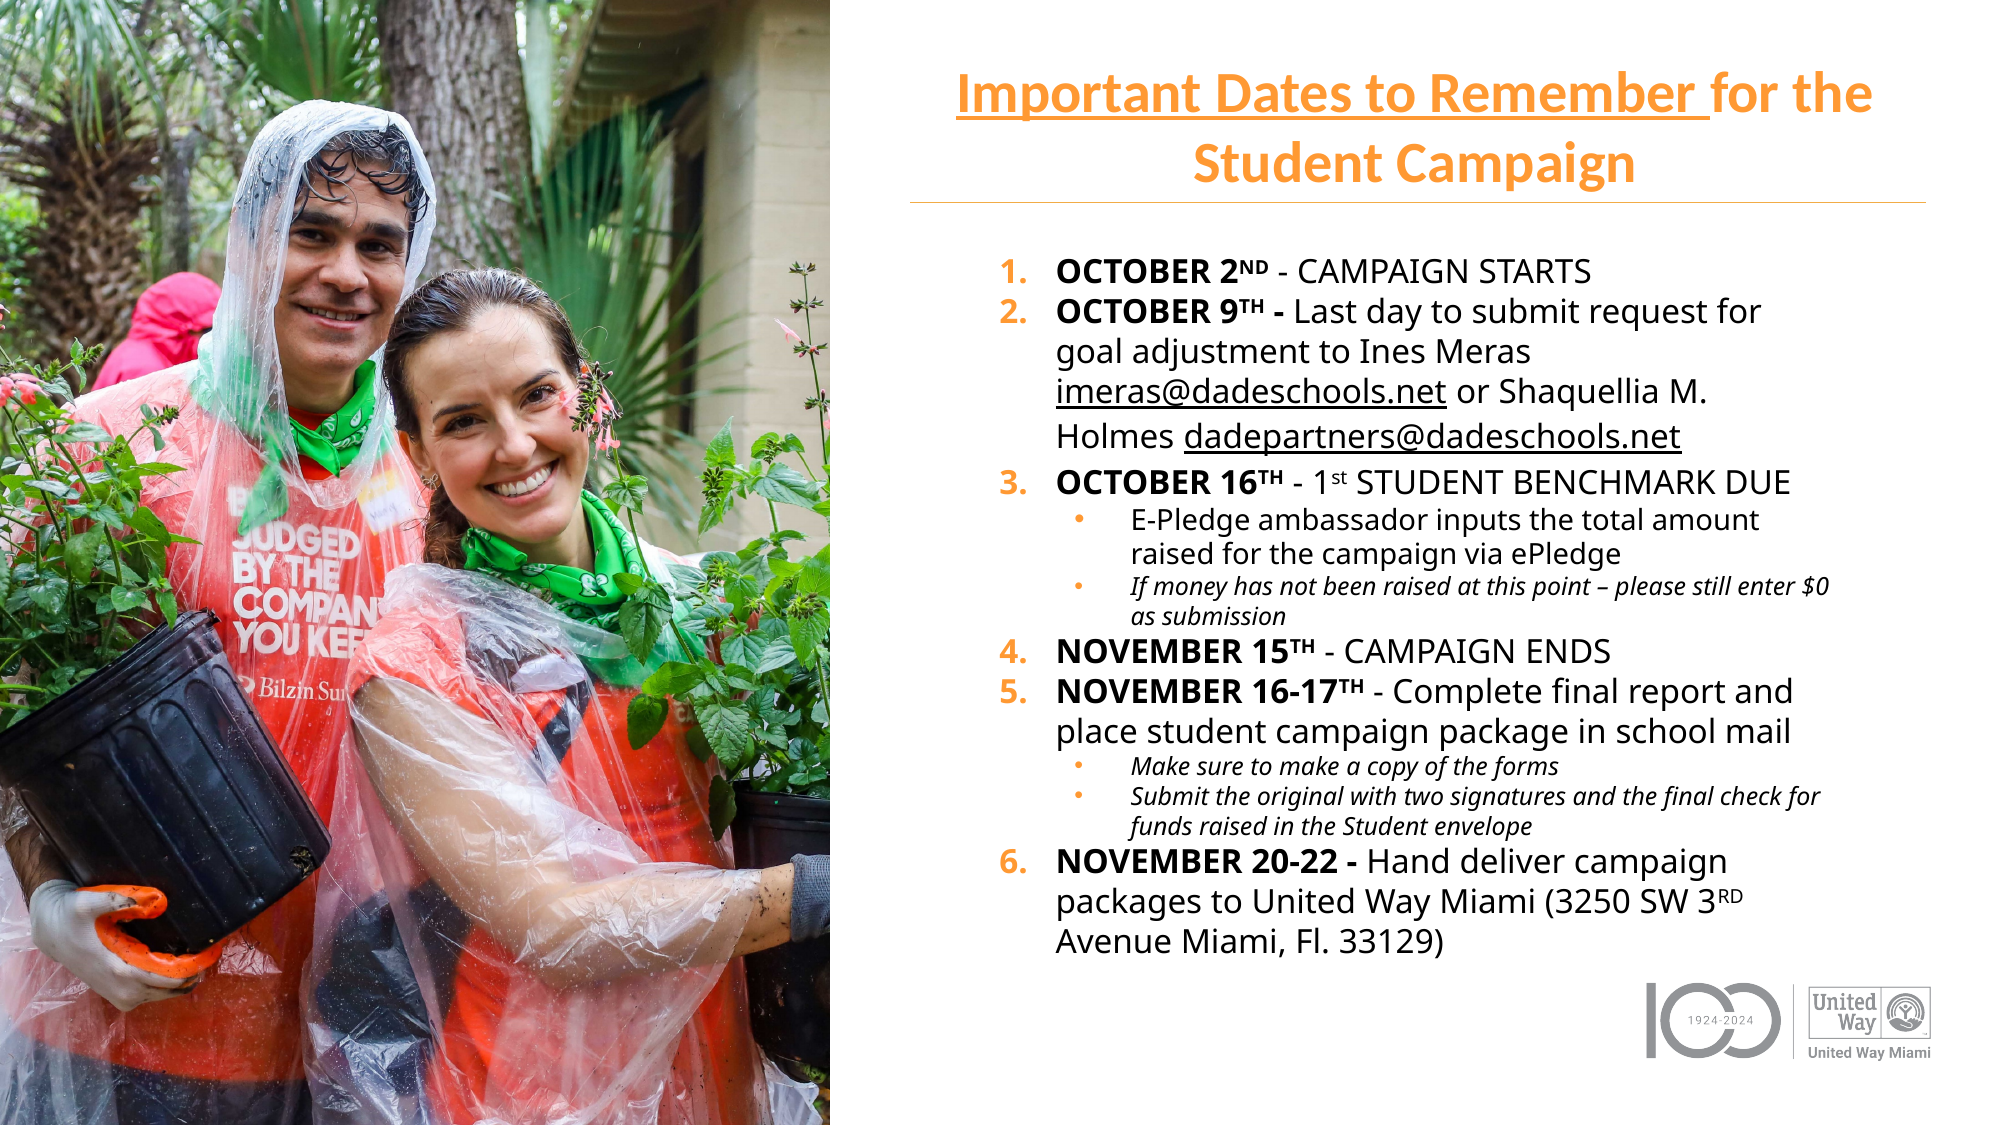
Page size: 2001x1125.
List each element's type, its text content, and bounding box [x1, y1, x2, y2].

text_box OCTOBER 2ND - CAMPAIGN STARTS OCTOBER 9TH - Last day to submit request for goal adjustment to Ines Meras imeras@dadeschools.net or Shaquellia M. Holmes dadepartners@dadeschools.net OCTOBER 16TH - 1st STUDENT BENCHMARK DUE E-Pledge ambassador inputs the total amount raised for the campaign via ePledge If money has not been raised at this point – please still enter $0 as submission NOVEMBER 15TH - CAMPAIGN ENDS NOVEMBER 16-17TH - Complete final report and place student campaign package in school mail Make sure to make a copy of the forms Submit the original with two signatures and the final check for funds raised in the Student envelope NOVEMBER 20-22 - Hand deliver campaign packages to United Way Miami (3250 SW 3RD Avenue Miami, Fl. 33129) [909, 243, 1850, 1008]
text_box Important Dates to Remember for the Student Campaign [891, 46, 1939, 202]
picture [1622, 965, 1959, 1080]
picture [0, 0, 830, 1125]
